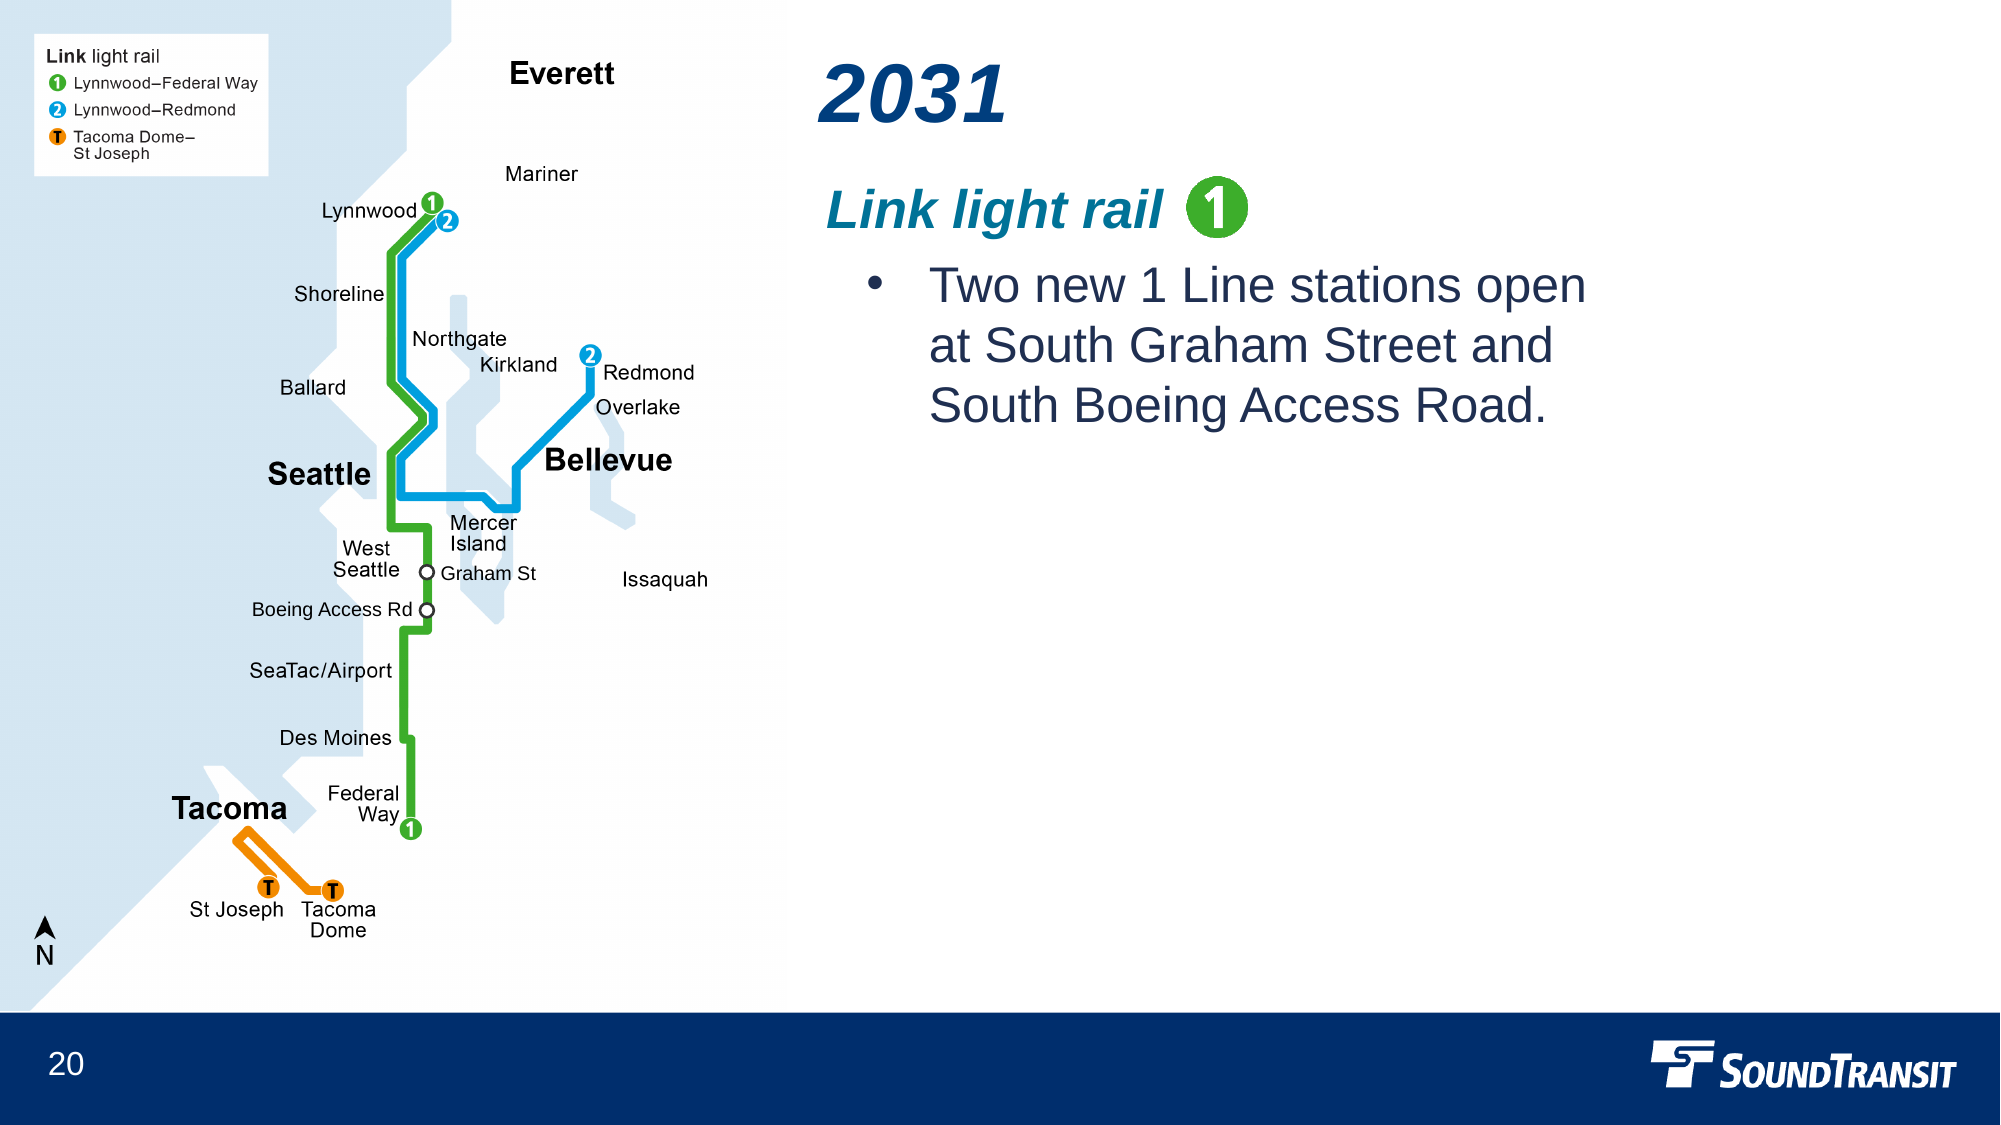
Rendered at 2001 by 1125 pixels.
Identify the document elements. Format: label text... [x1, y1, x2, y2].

picture [0, 0, 787, 1012]
title 2031 [804, 48, 1837, 185]
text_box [419, 552, 553, 593]
picture [1186, 176, 1248, 238]
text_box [235, 592, 435, 629]
picture [1650, 1040, 1957, 1088]
text_box Link light rail Two new 1 Line stations open at South Graham Street and South Boeing Access Road. [791, 167, 1644, 440]
